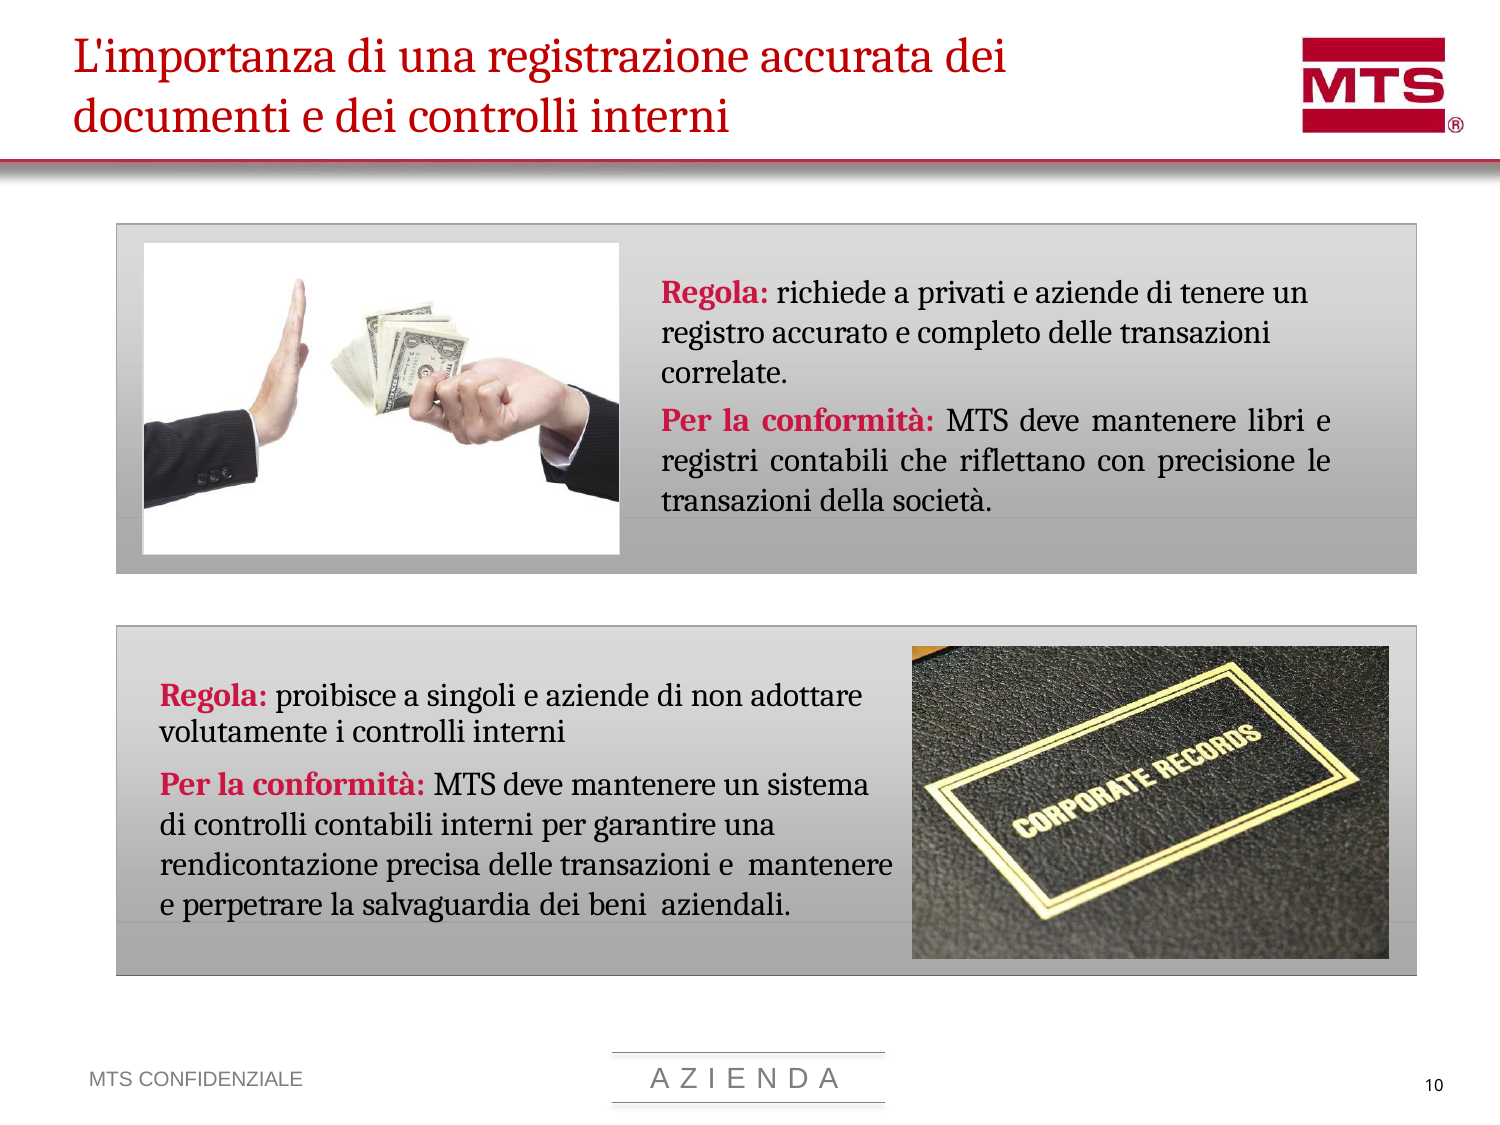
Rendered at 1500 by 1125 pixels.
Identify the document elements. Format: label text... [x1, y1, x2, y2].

text_box 10 [1409, 1067, 1459, 1103]
picture [116, 223, 1417, 574]
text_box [141, 240, 621, 556]
picture [1141, 159, 1500, 188]
picture [1301, 36, 1464, 133]
picture [0, 159, 71, 188]
picture [842, 1100, 889, 1113]
text_box MTS CONFIDENZIALE [86, 1065, 307, 1091]
title L'importanza di una registrazione accurata dei documenti e dei controlli interni [71, 20, 1141, 211]
picture [604, 1048, 892, 1064]
picture [607, 1100, 648, 1113]
footer A Z I E N D A [648, 1060, 842, 1125]
picture [116, 625, 1417, 976]
